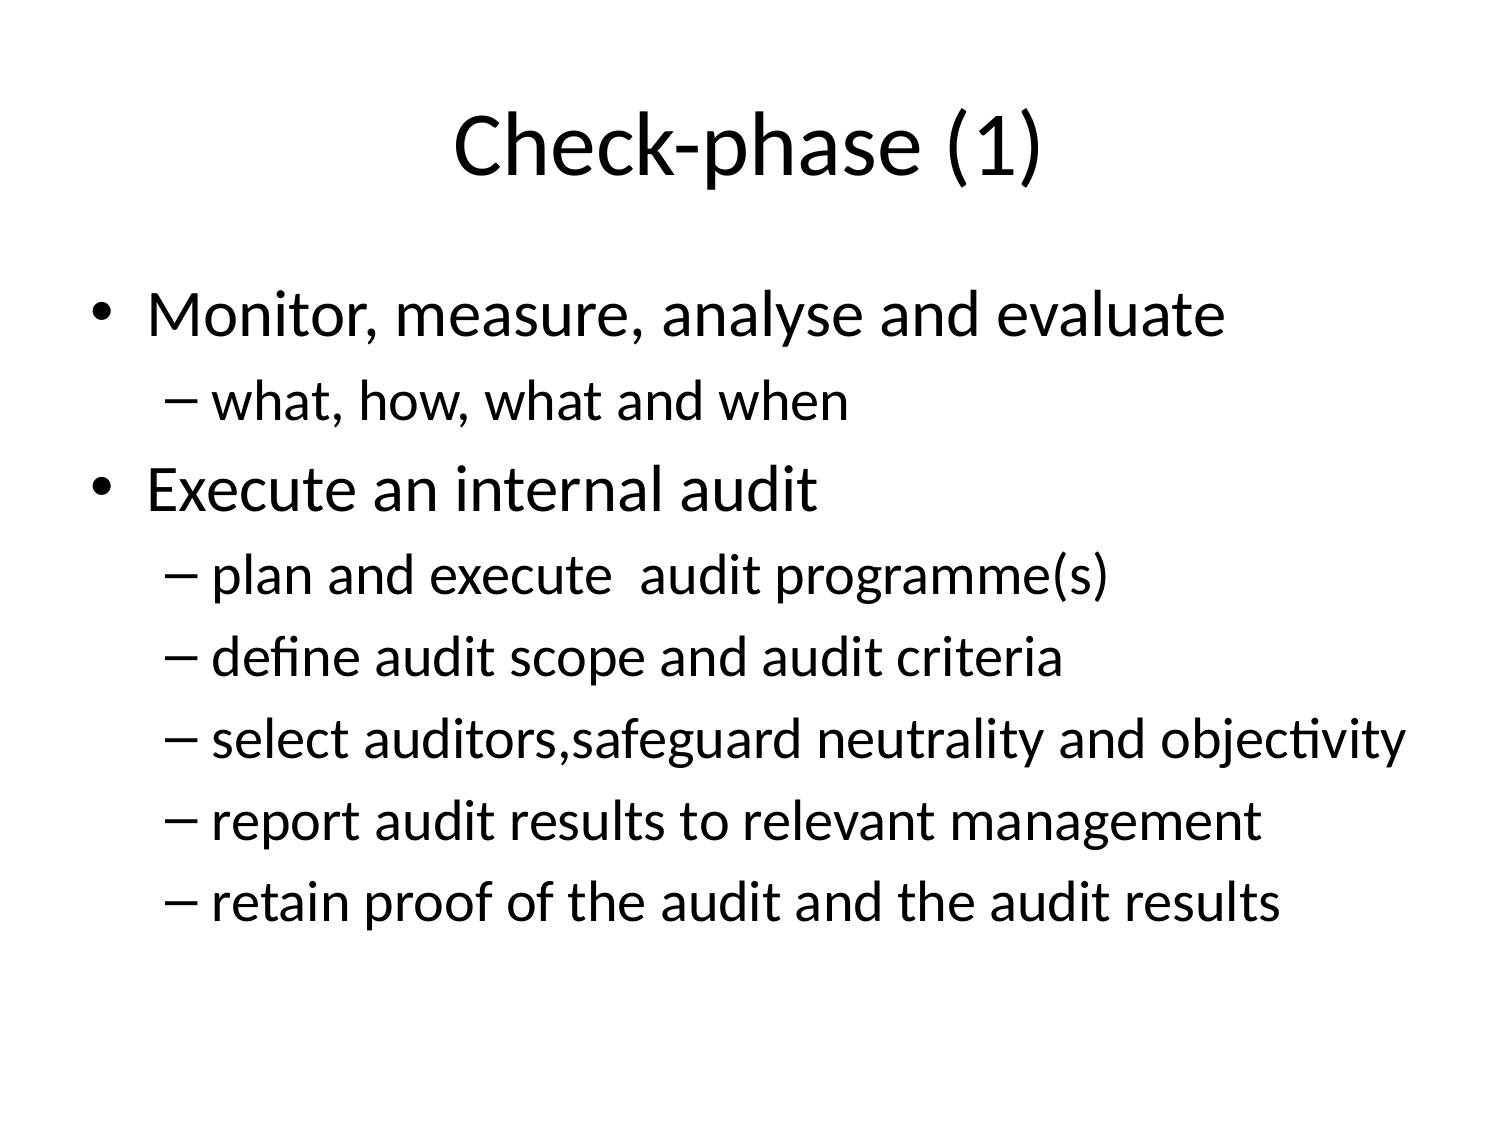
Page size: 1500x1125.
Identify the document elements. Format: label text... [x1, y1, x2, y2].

list Monitor, measure, analyse and evaluate what, how, what and when Execute an internal audit plan and execute audit programme(s) define audit scope and audit criteria select auditors,safeguard neutrality and objectivity report audit results to relevant management retain proof of the audit and the audit results [75, 262, 1447, 1005]
title Check-phase (1) [75, 45, 1425, 233]
